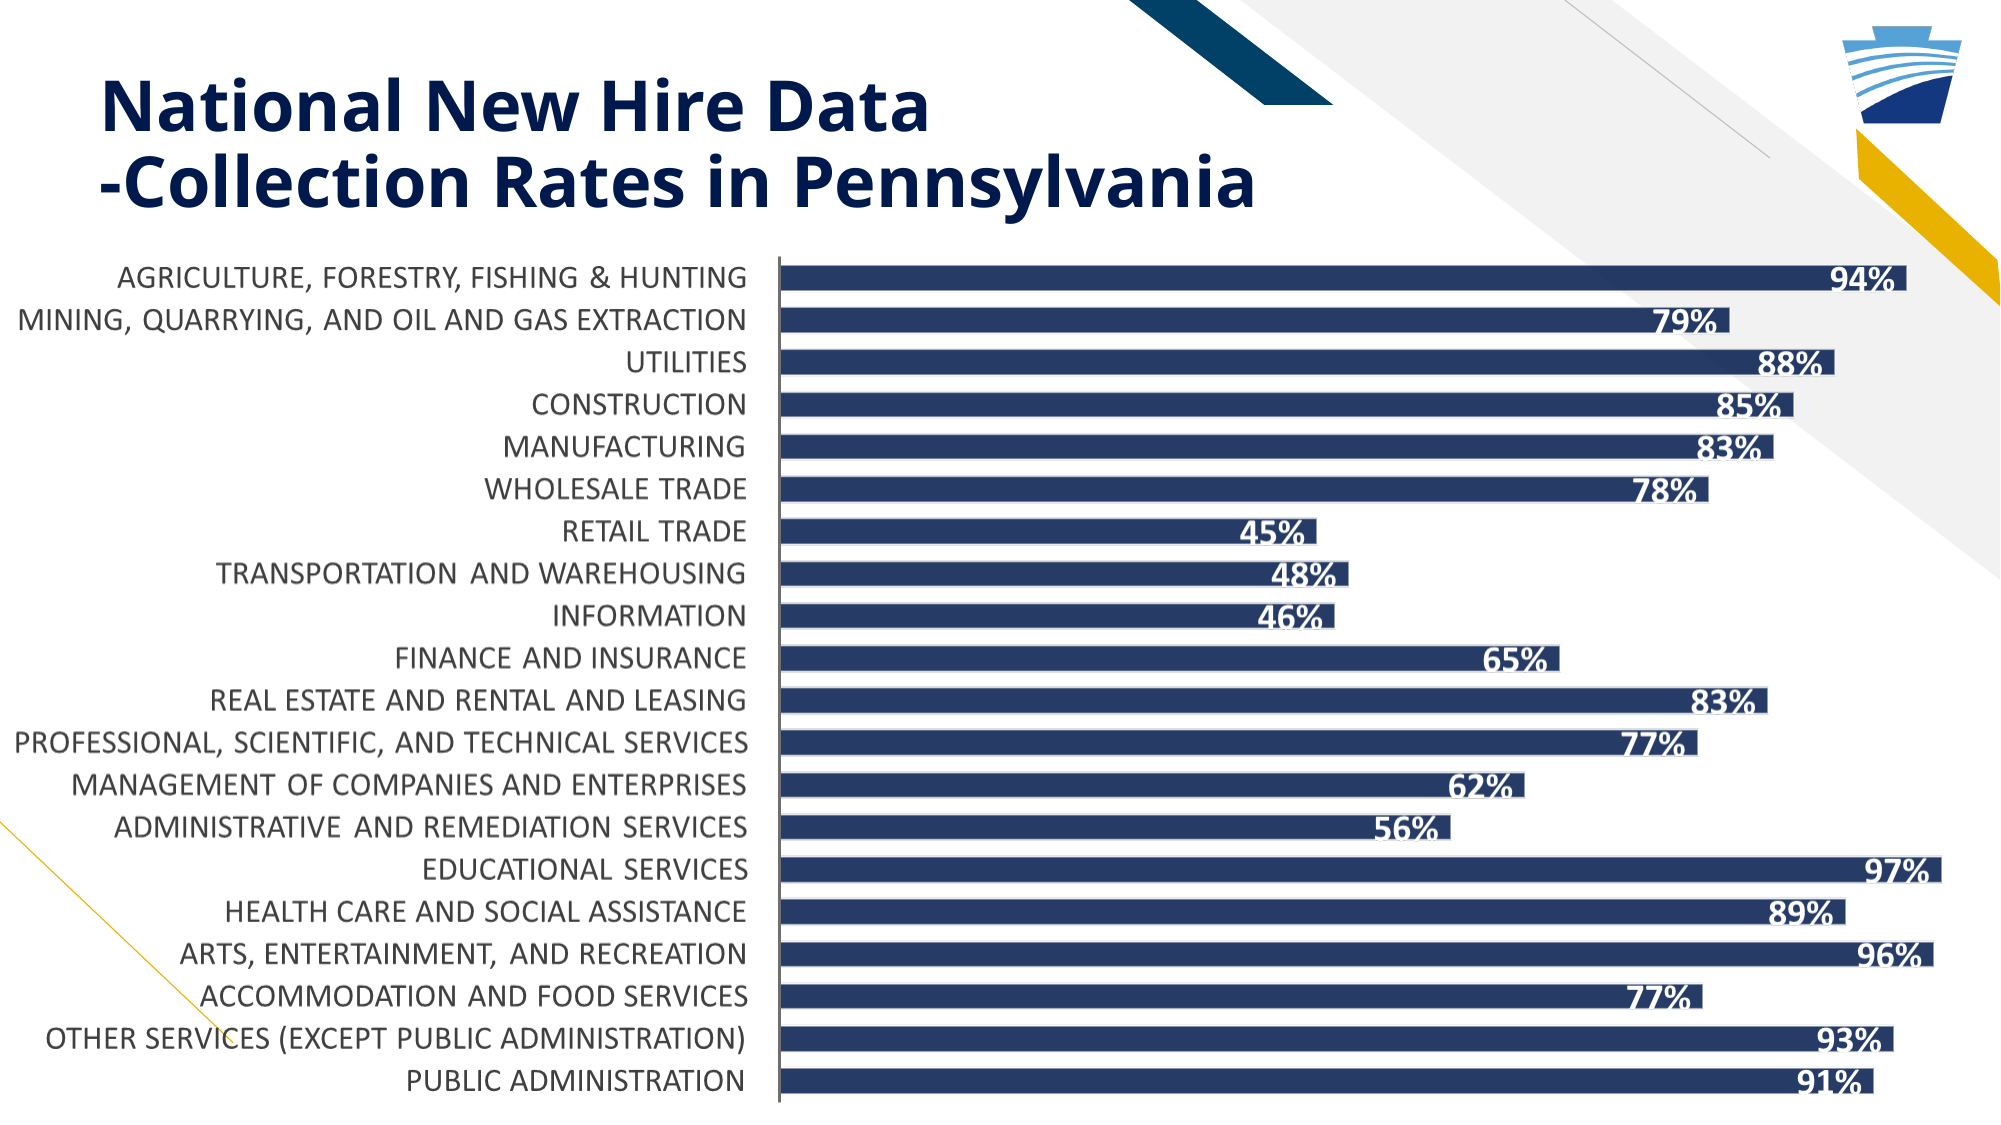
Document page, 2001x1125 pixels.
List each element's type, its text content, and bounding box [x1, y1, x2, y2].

picture [0, 234, 2000, 1125]
picture [1828, 12, 1975, 137]
title National New Hire Data -Collection Rates in Pennsylvania [85, 34, 1936, 223]
